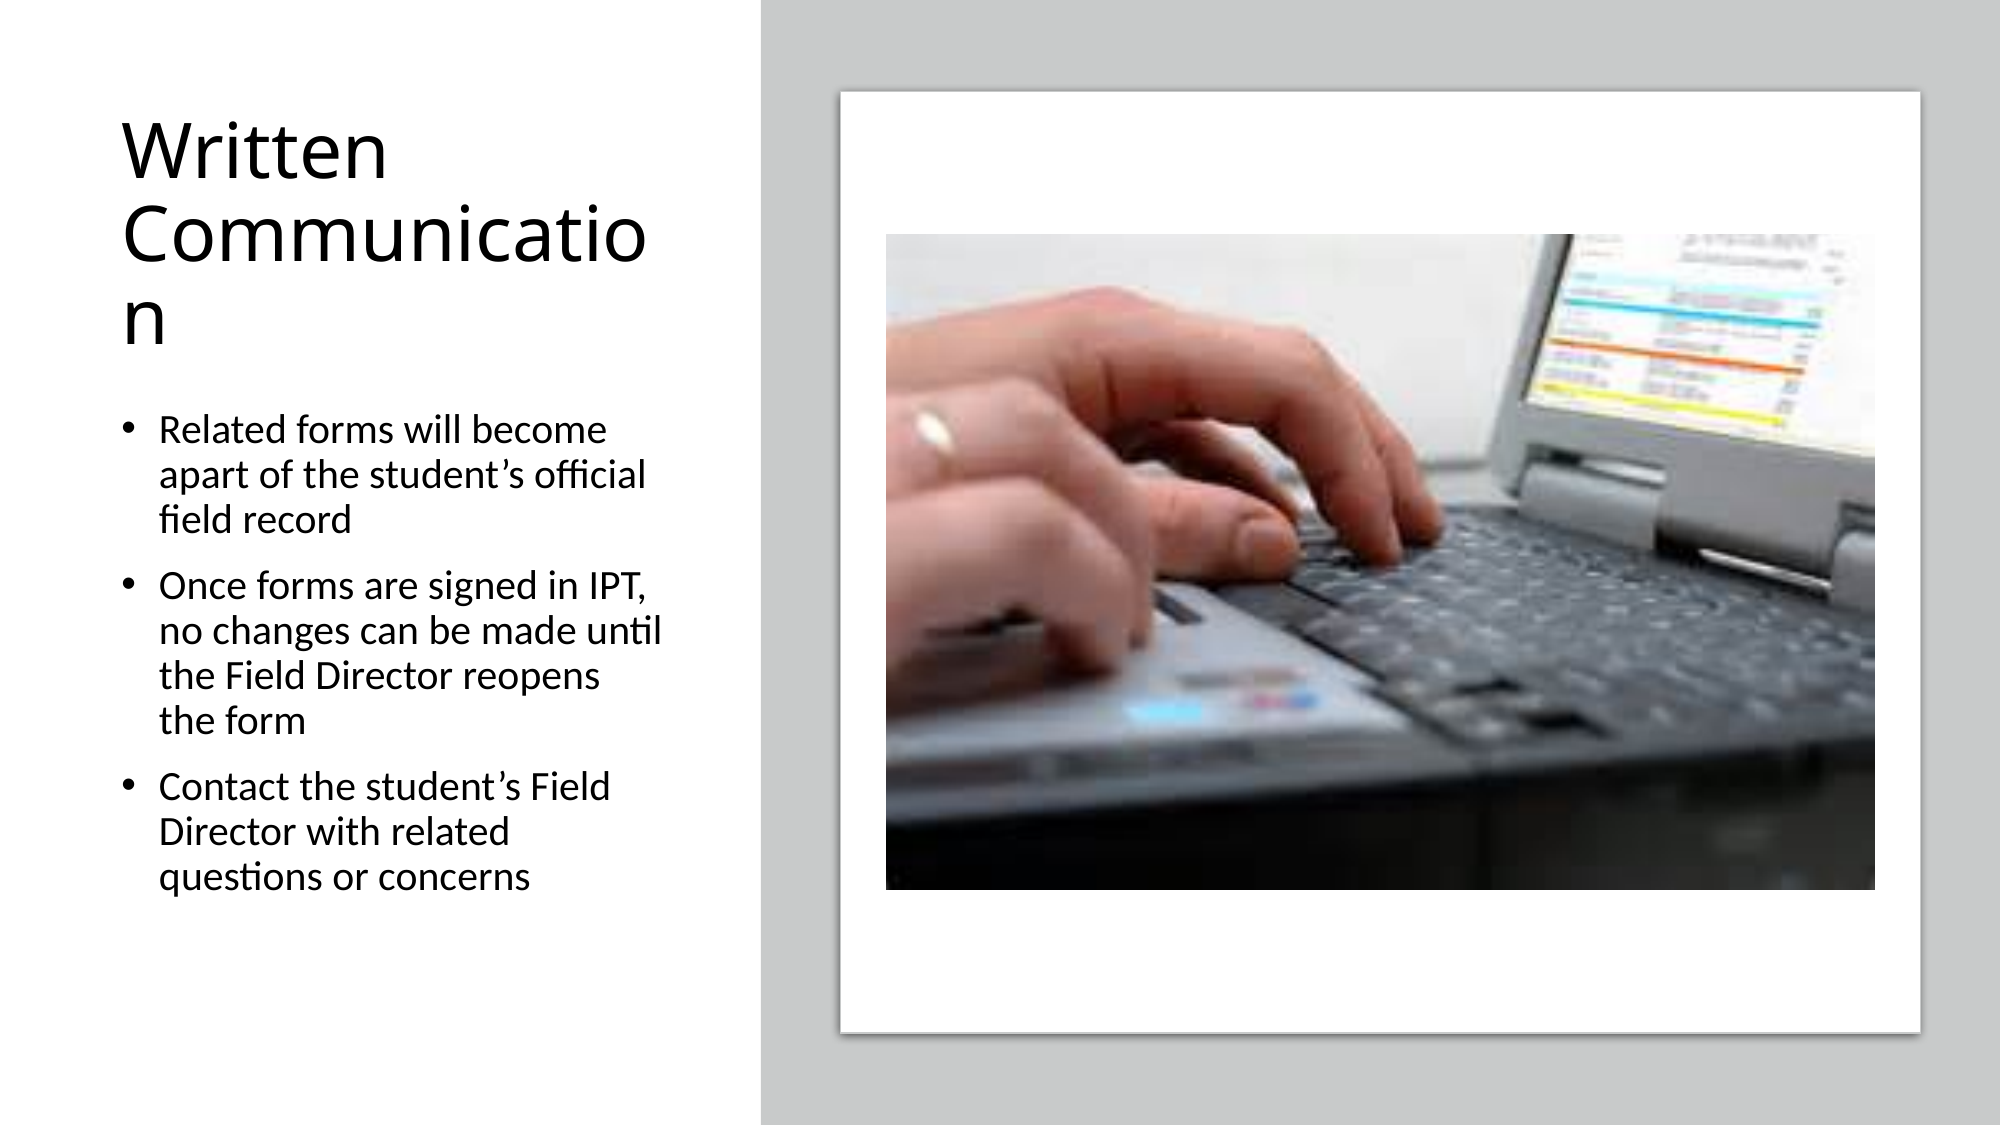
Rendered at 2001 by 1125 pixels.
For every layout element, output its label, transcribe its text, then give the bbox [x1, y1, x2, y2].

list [886, 234, 1875, 890]
title Written Communication [106, 103, 682, 370]
text_box [839, 90, 1922, 1034]
text_box [760, 0, 2000, 1125]
list Related forms will become apart of the student’s official field record Once forms are signed in IPT, no changes can be made until the Field Director reopens the form Contact the student’s Field Director with related questions or concerns [106, 399, 682, 1021]
